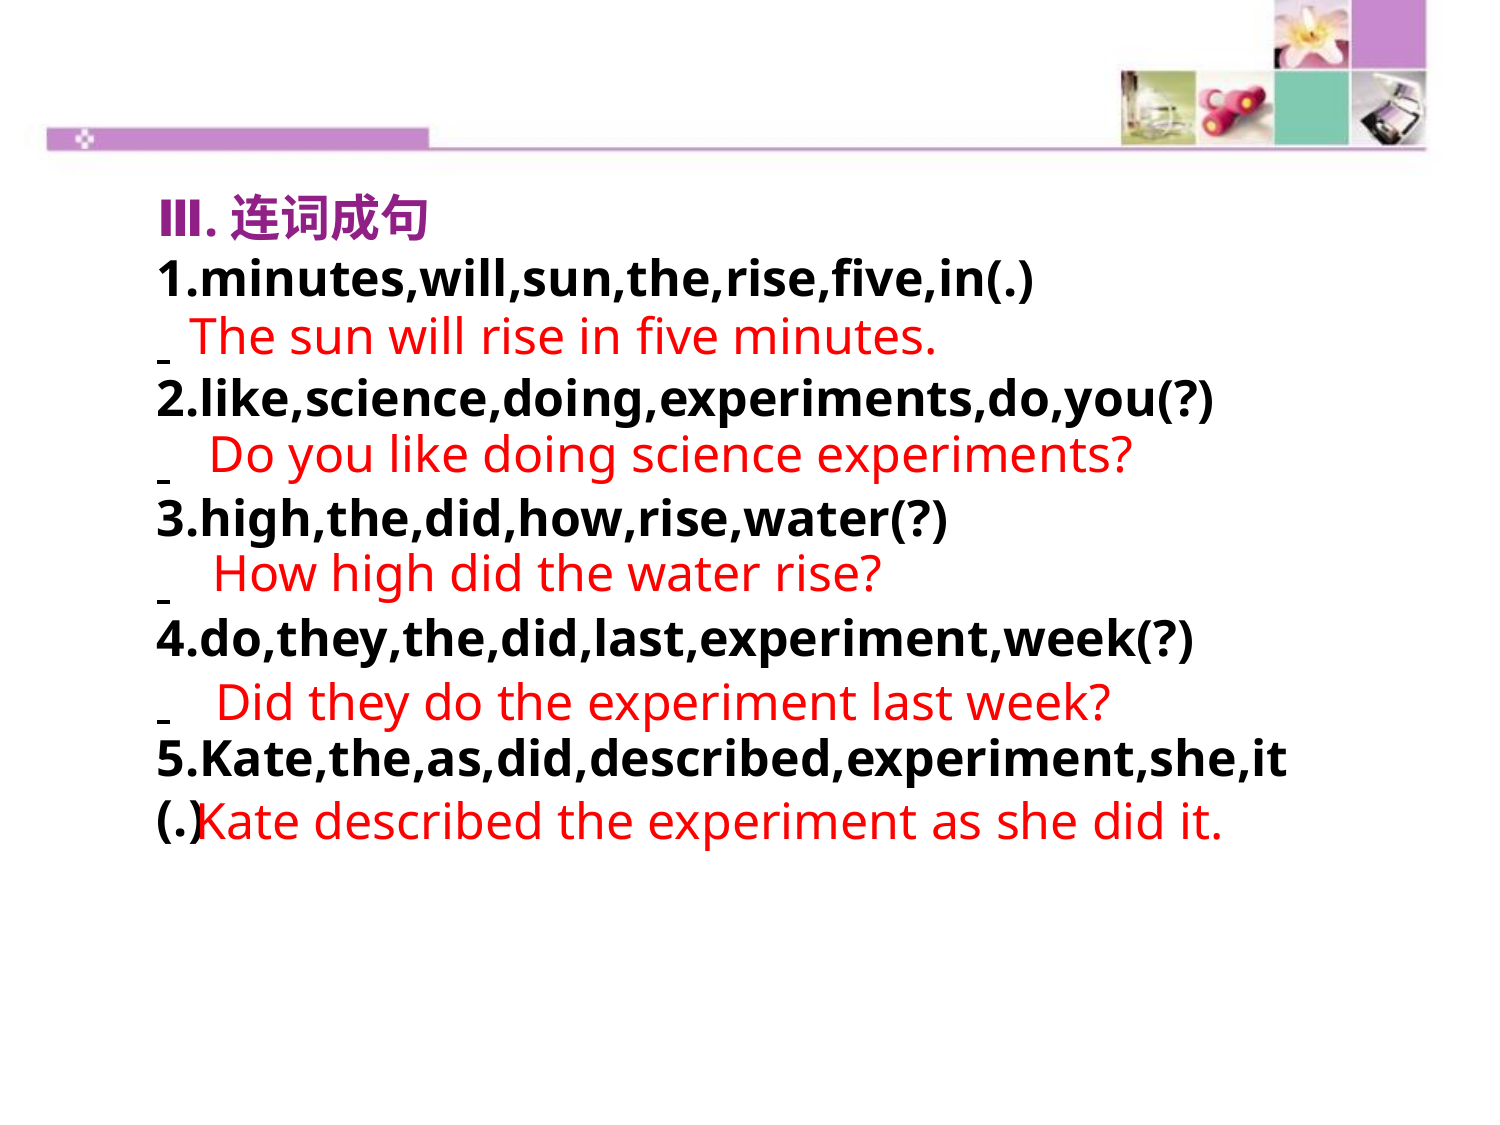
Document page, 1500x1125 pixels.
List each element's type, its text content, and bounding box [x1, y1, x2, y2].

text_box Ⅲ.连词成句 1.minutes,will,sun,the,rise,five,in(.) 2.like,science,doing,experiments,do,you(?) 3.high,the,did,how,rise,water(?) 4.do,they,the,did,last,experiment,week(?) 5.Kate,the,as,did,described,experiment,she,it(.) [142, 179, 1306, 915]
text_box Kate described the experiment as she did it. [180, 781, 1240, 857]
text_box How high did the water rise? [197, 533, 898, 609]
picture [0, 0, 1500, 1125]
text_box Did they do the experiment last week? [200, 663, 1126, 739]
text_box Do you like doing science experiments? [194, 415, 1148, 491]
text_box The sun will rise in five minutes. [175, 297, 953, 373]
